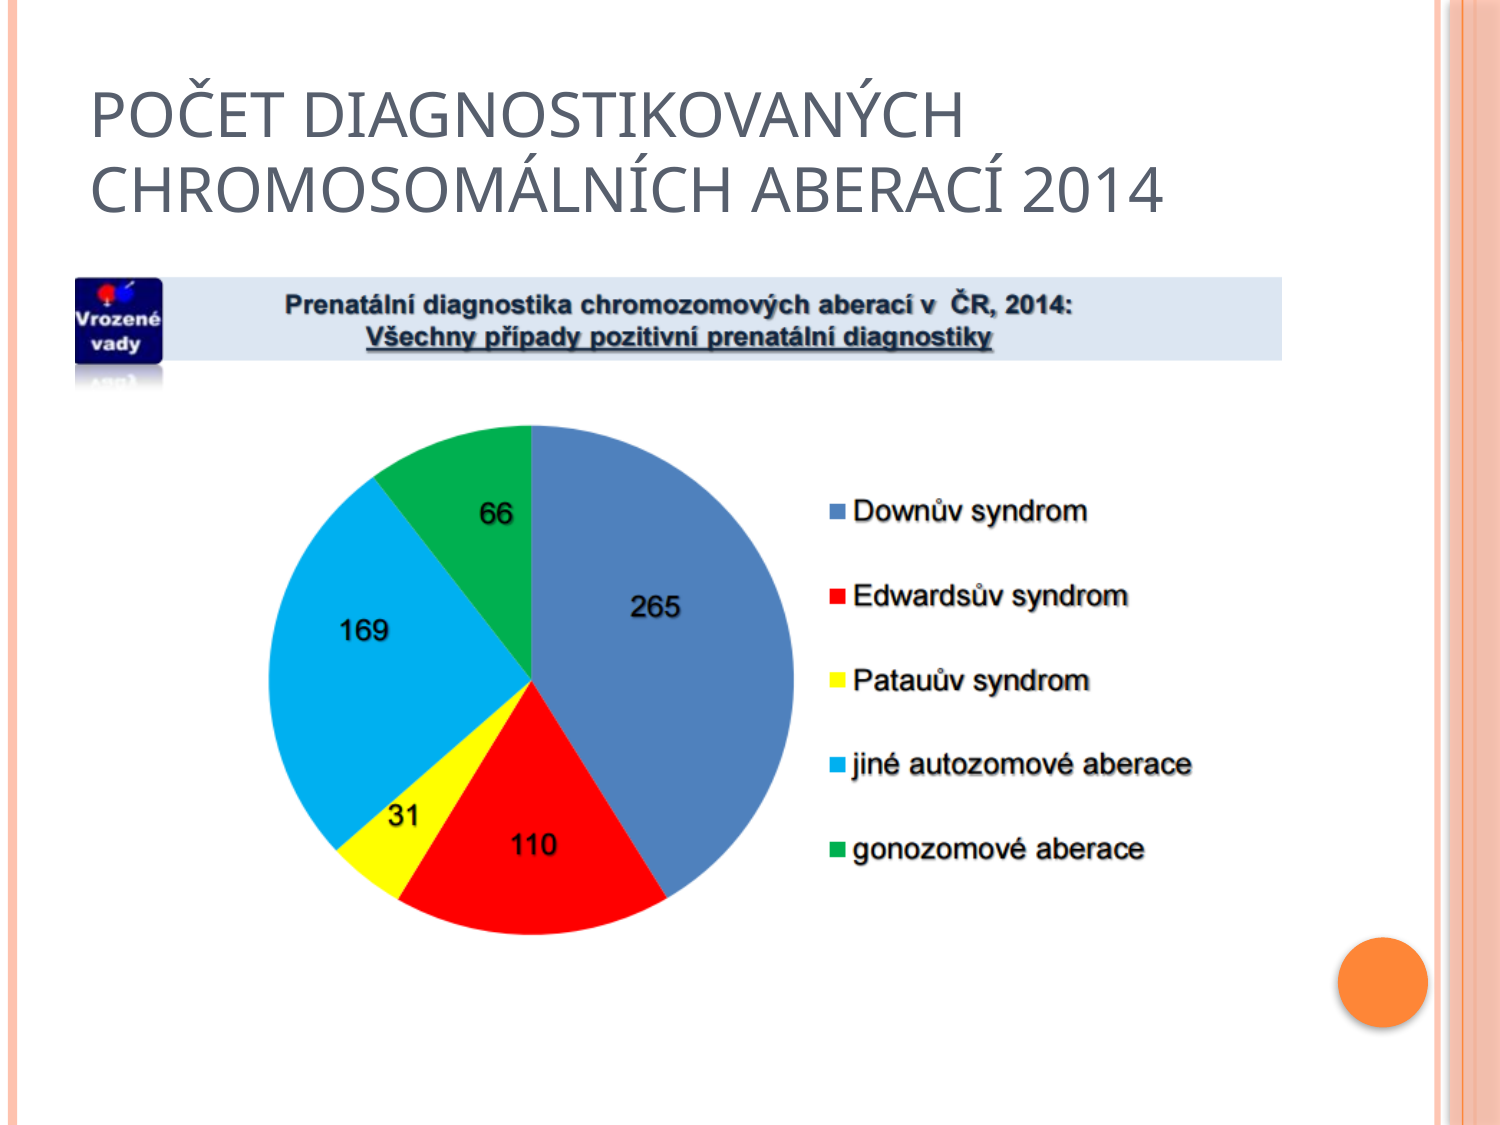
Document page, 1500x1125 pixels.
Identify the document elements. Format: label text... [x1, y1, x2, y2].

picture [74, 261, 1283, 1060]
title Počet diagnostikovaných chromosomálních aberací 2014 [75, 45, 1300, 233]
